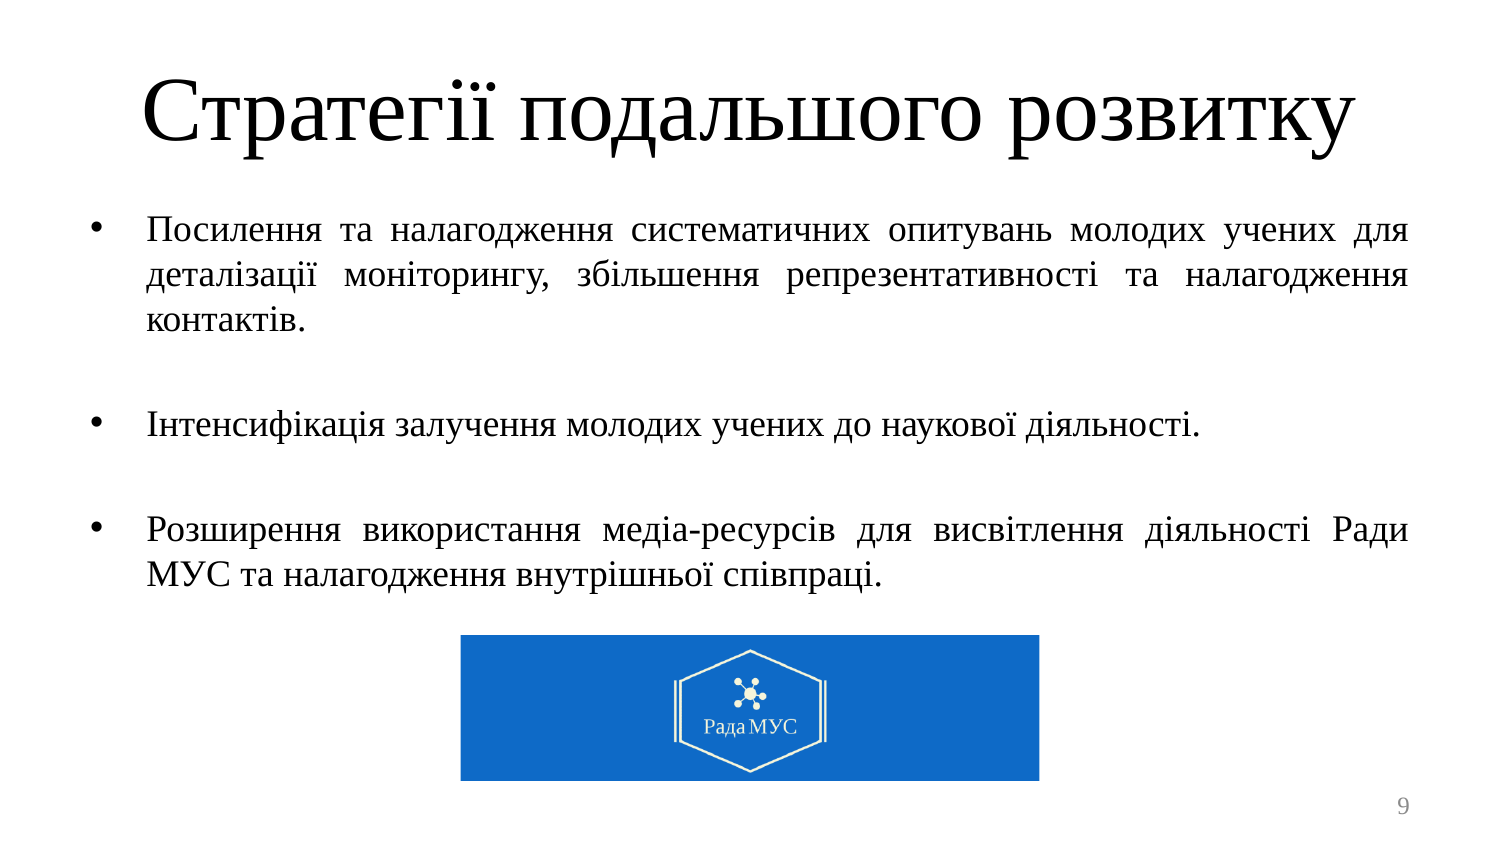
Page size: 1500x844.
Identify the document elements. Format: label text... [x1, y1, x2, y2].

slide_number 9 [1074, 782, 1425, 827]
picture [460, 635, 1040, 781]
title Стратегії подальшого розвитку [75, 33, 1425, 175]
list Посилення та налагодження систематичних опитувань молодих учених для деталізації моніторингу, збільшення репрезентативності та налагодження контактів. Інтенсифікація залучення молодих учених до наукової діяльності. Розширення використання медіа-ресурсів для висвітлення діяльності Ради МУС та налагодження внутрішньої співпраці. [75, 196, 1425, 623]
